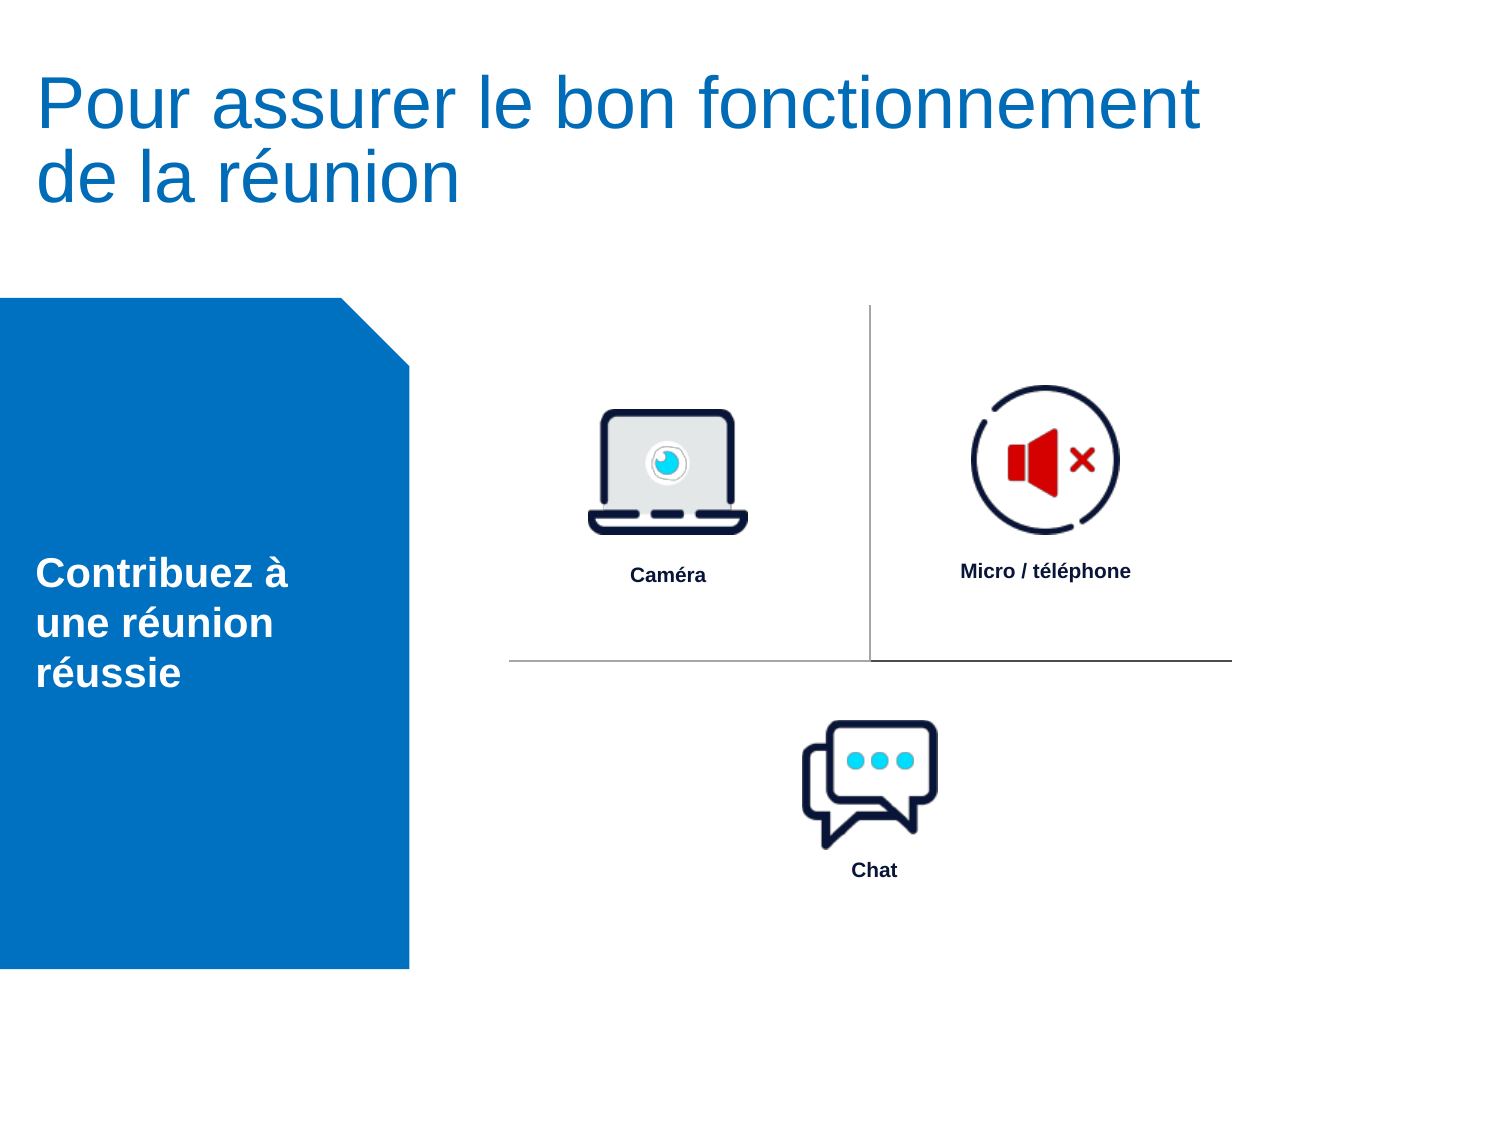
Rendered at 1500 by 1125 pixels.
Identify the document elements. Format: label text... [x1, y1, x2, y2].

title Pour assurer le bon fonctionnement de la réunion [21, 61, 1316, 225]
text_box Chat [709, 849, 1046, 901]
picture [588, 409, 748, 535]
table_header [509, 305, 869, 660]
text_box Caméra [539, 554, 798, 611]
picture [802, 720, 938, 850]
table_header [871, 305, 1232, 660]
text_box Micro / téléphone [916, 550, 1175, 615]
picture [971, 385, 1120, 535]
text_box Contribuez à une réunion réussie [0, 297, 410, 970]
